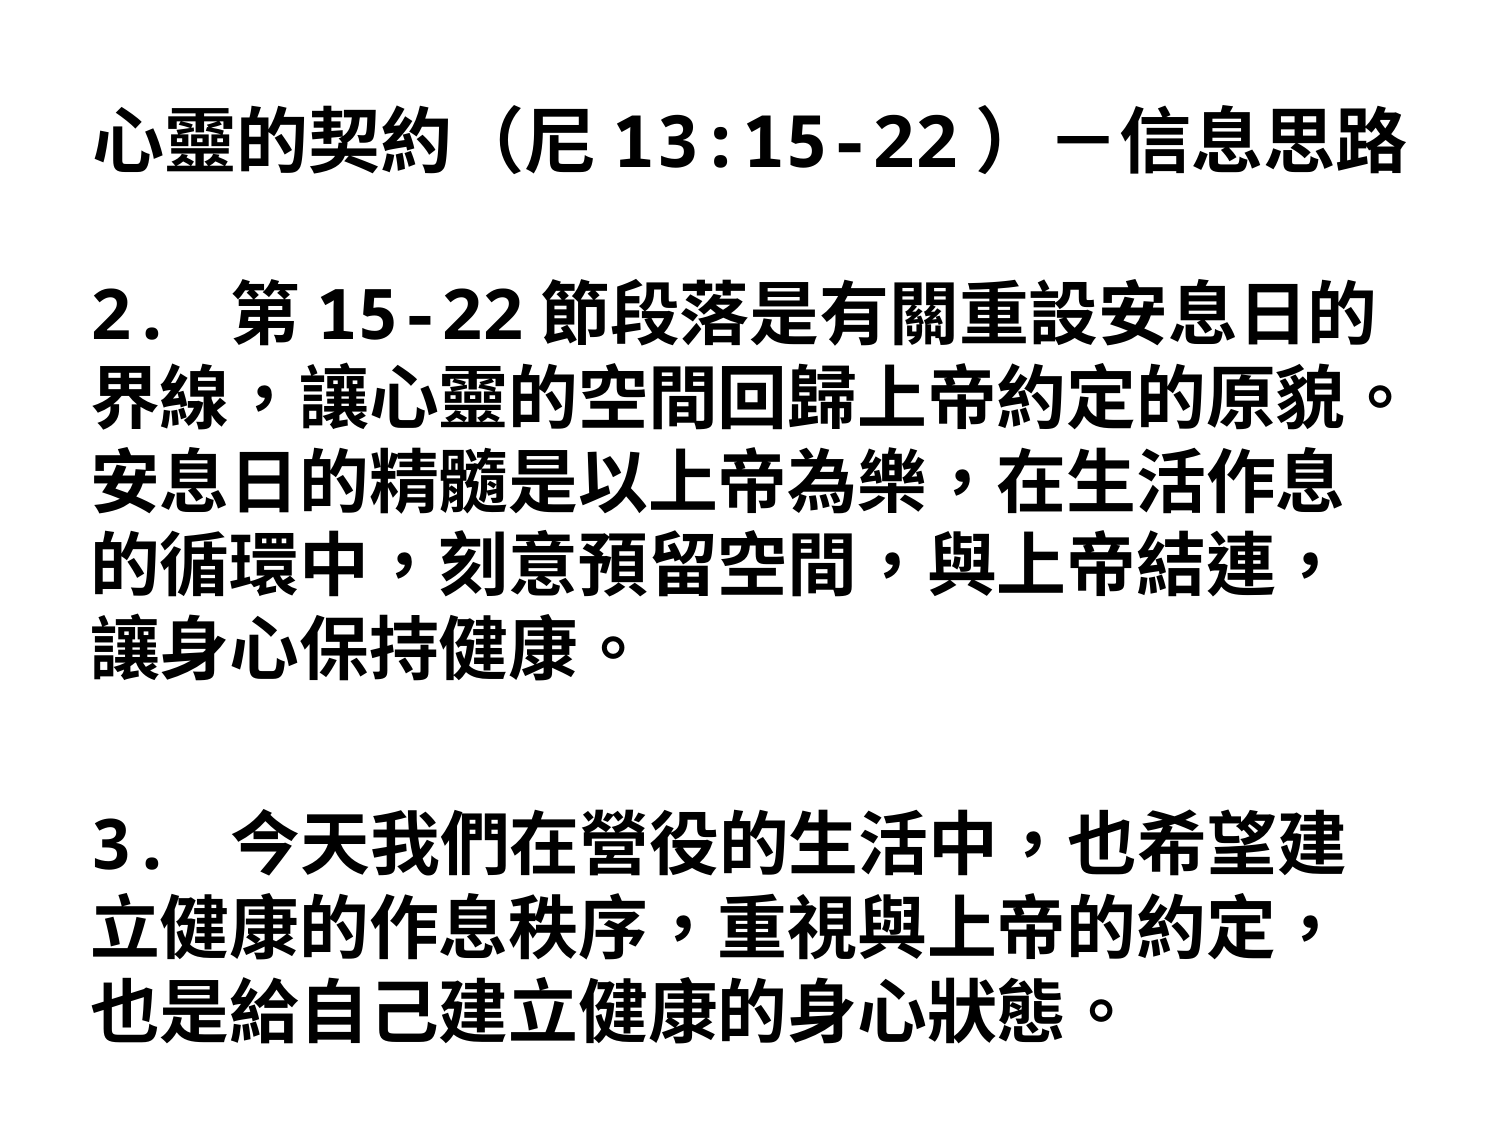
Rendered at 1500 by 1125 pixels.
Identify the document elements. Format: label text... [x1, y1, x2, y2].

list 2. 第15-22節段落是有關重設安息日的界線，讓心靈的空間回歸上帝約定的原貌。安息日的精髓是以上帝為樂，在生活作息的循環中，刻意預留空間，與上帝結連，讓身心保持健康。 3. 今天我們在營役的生活中，也希望建立健康的作息秩序，重視與上帝的約定，也是給自己建立健康的身心狀態。 [75, 262, 1425, 1059]
title 心靈的契約（尼13:15-22）－信息思路 [75, 45, 1425, 233]
